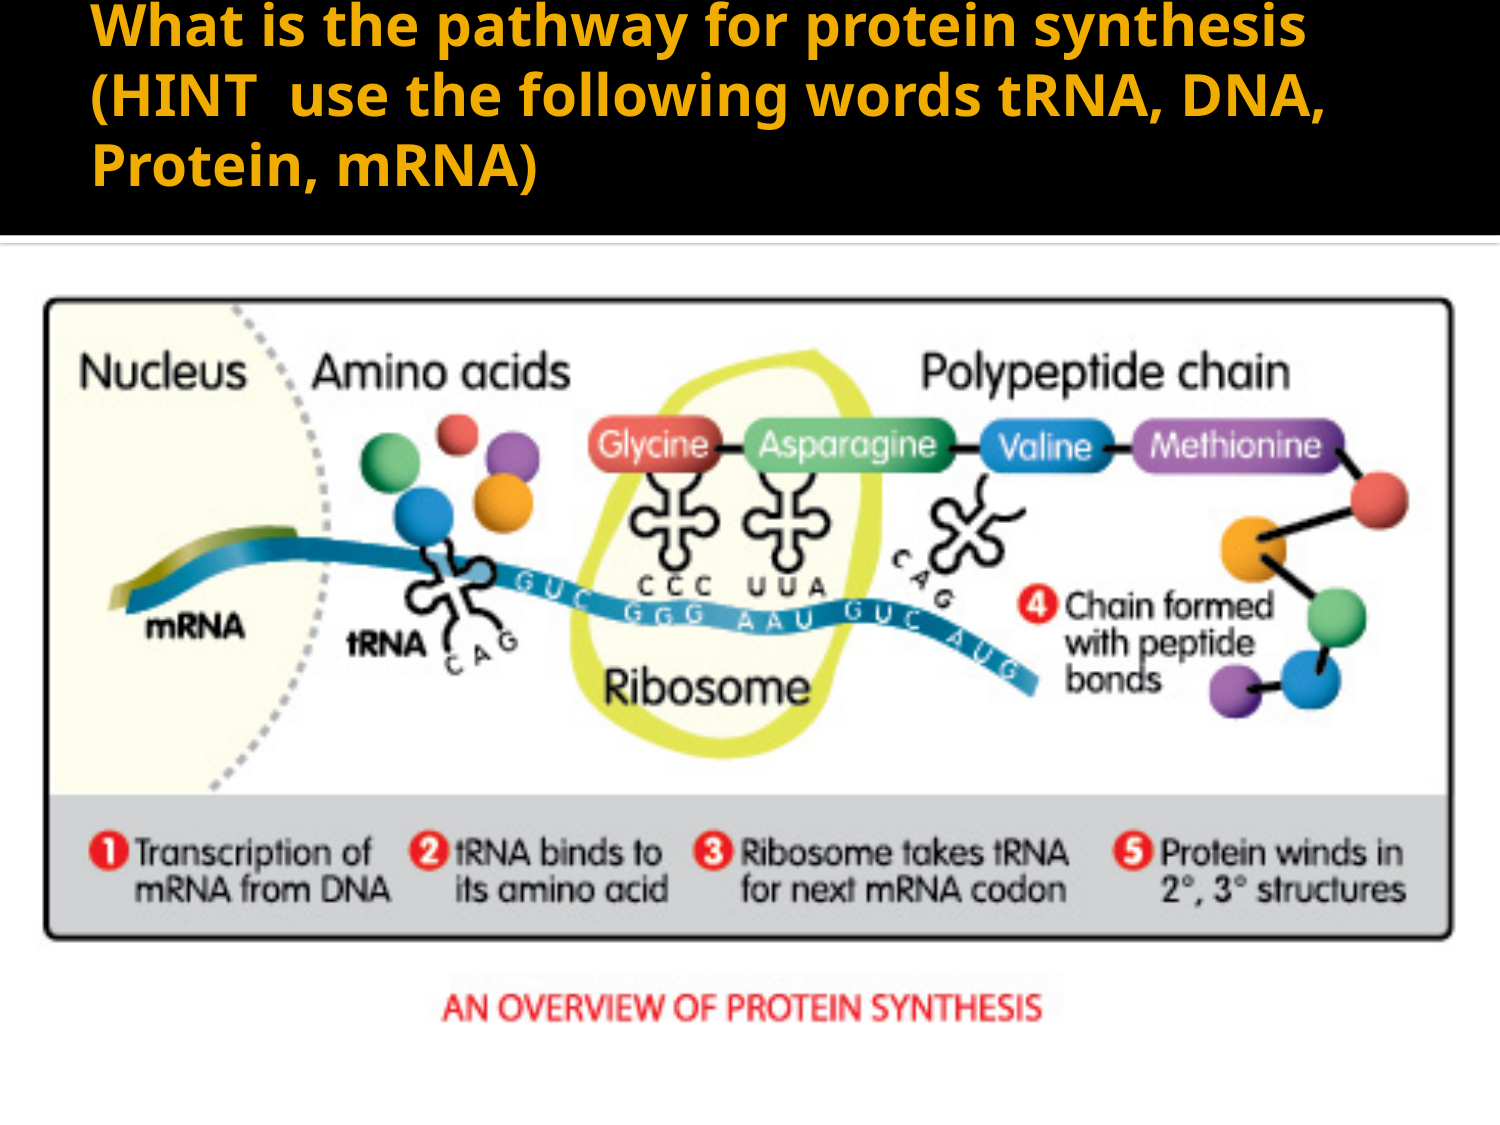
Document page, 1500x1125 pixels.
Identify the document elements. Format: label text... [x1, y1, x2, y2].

title What is the pathway for protein synthesis (HINT use the following words tRNA, DNA, Protein, mRNA) [75, 25, 1425, 231]
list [0, 287, 1500, 1044]
